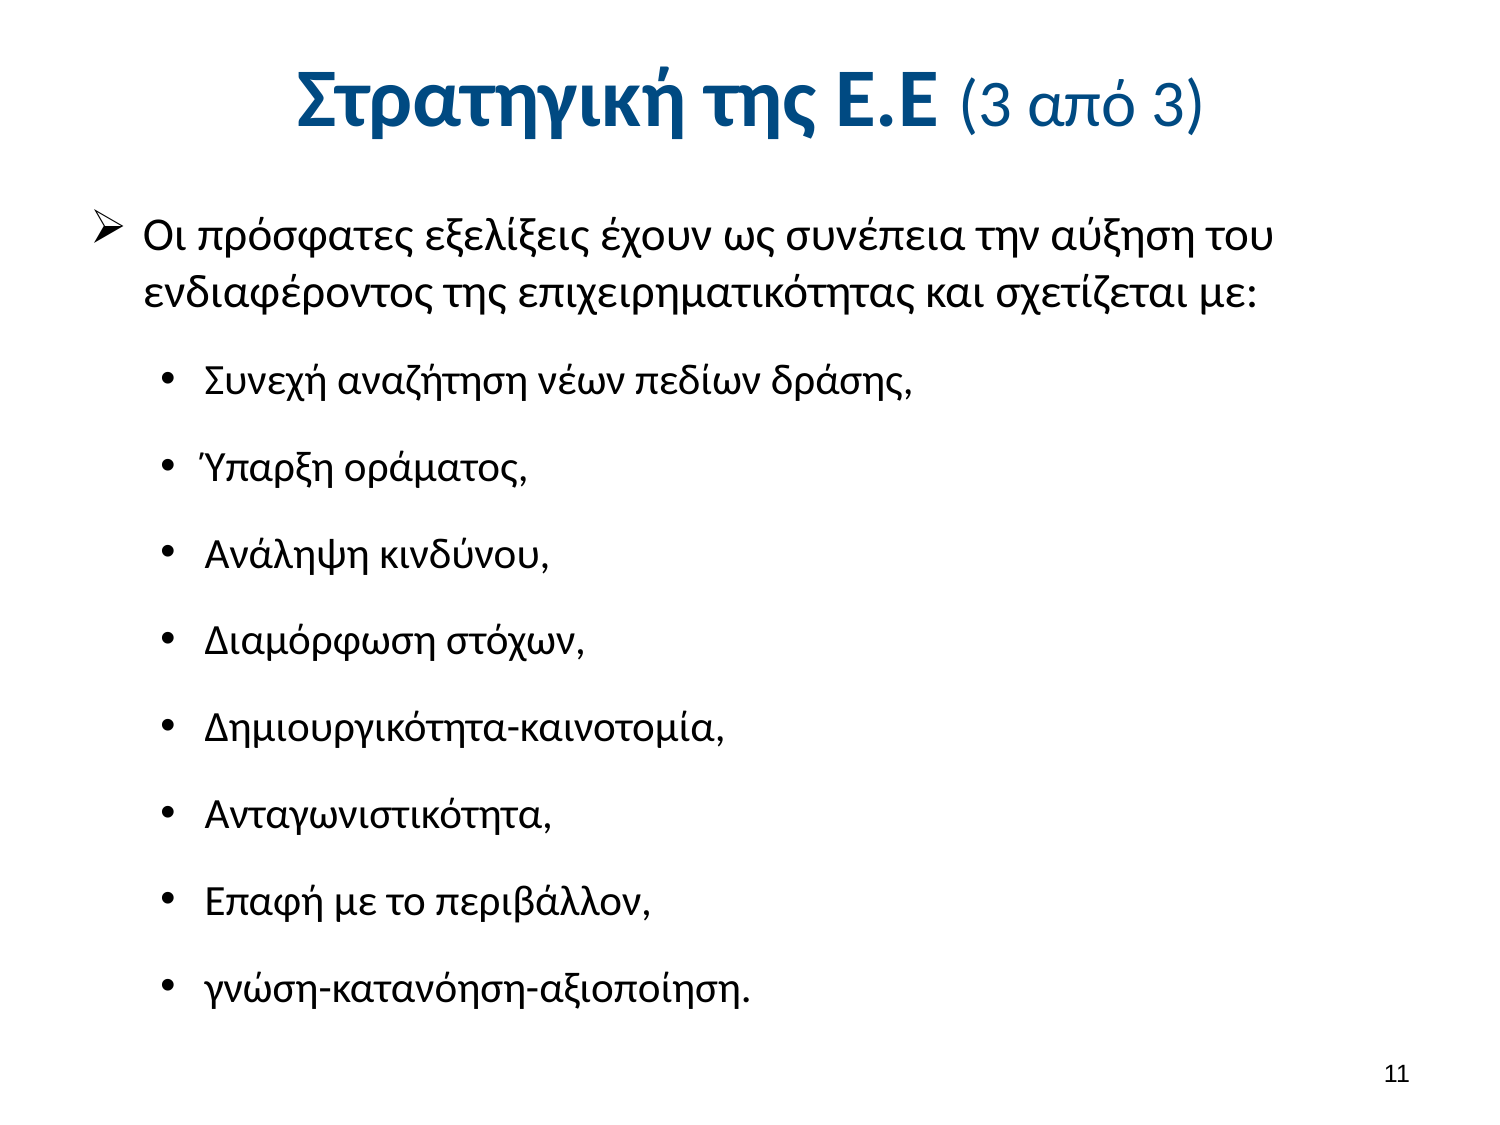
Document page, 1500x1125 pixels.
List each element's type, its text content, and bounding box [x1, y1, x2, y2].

title Στρατηγική της Ε.Ε (3 από 3) [76, 19, 1427, 169]
slide_number 10 [1074, 1042, 1425, 1103]
list Οι πρόσφατες εξελίξεις έχουν ως συνέπεια την αύξηση του ενδιαφέροντος της επιχειρηματικότητας και σχετίζεται με: Συνεχή αναζήτηση νέων πεδίων δράσης, Ύπαρξη οράματος, Ανάληψη κινδύνου, Διαμόρφωση στόχων, Δημιουργικότητα-καινοτομία, Ανταγωνιστικότητα, Επαφή με το περιβάλλον, γνώση-κατανόηση-αξιοποίηση. [75, 196, 1425, 1024]
